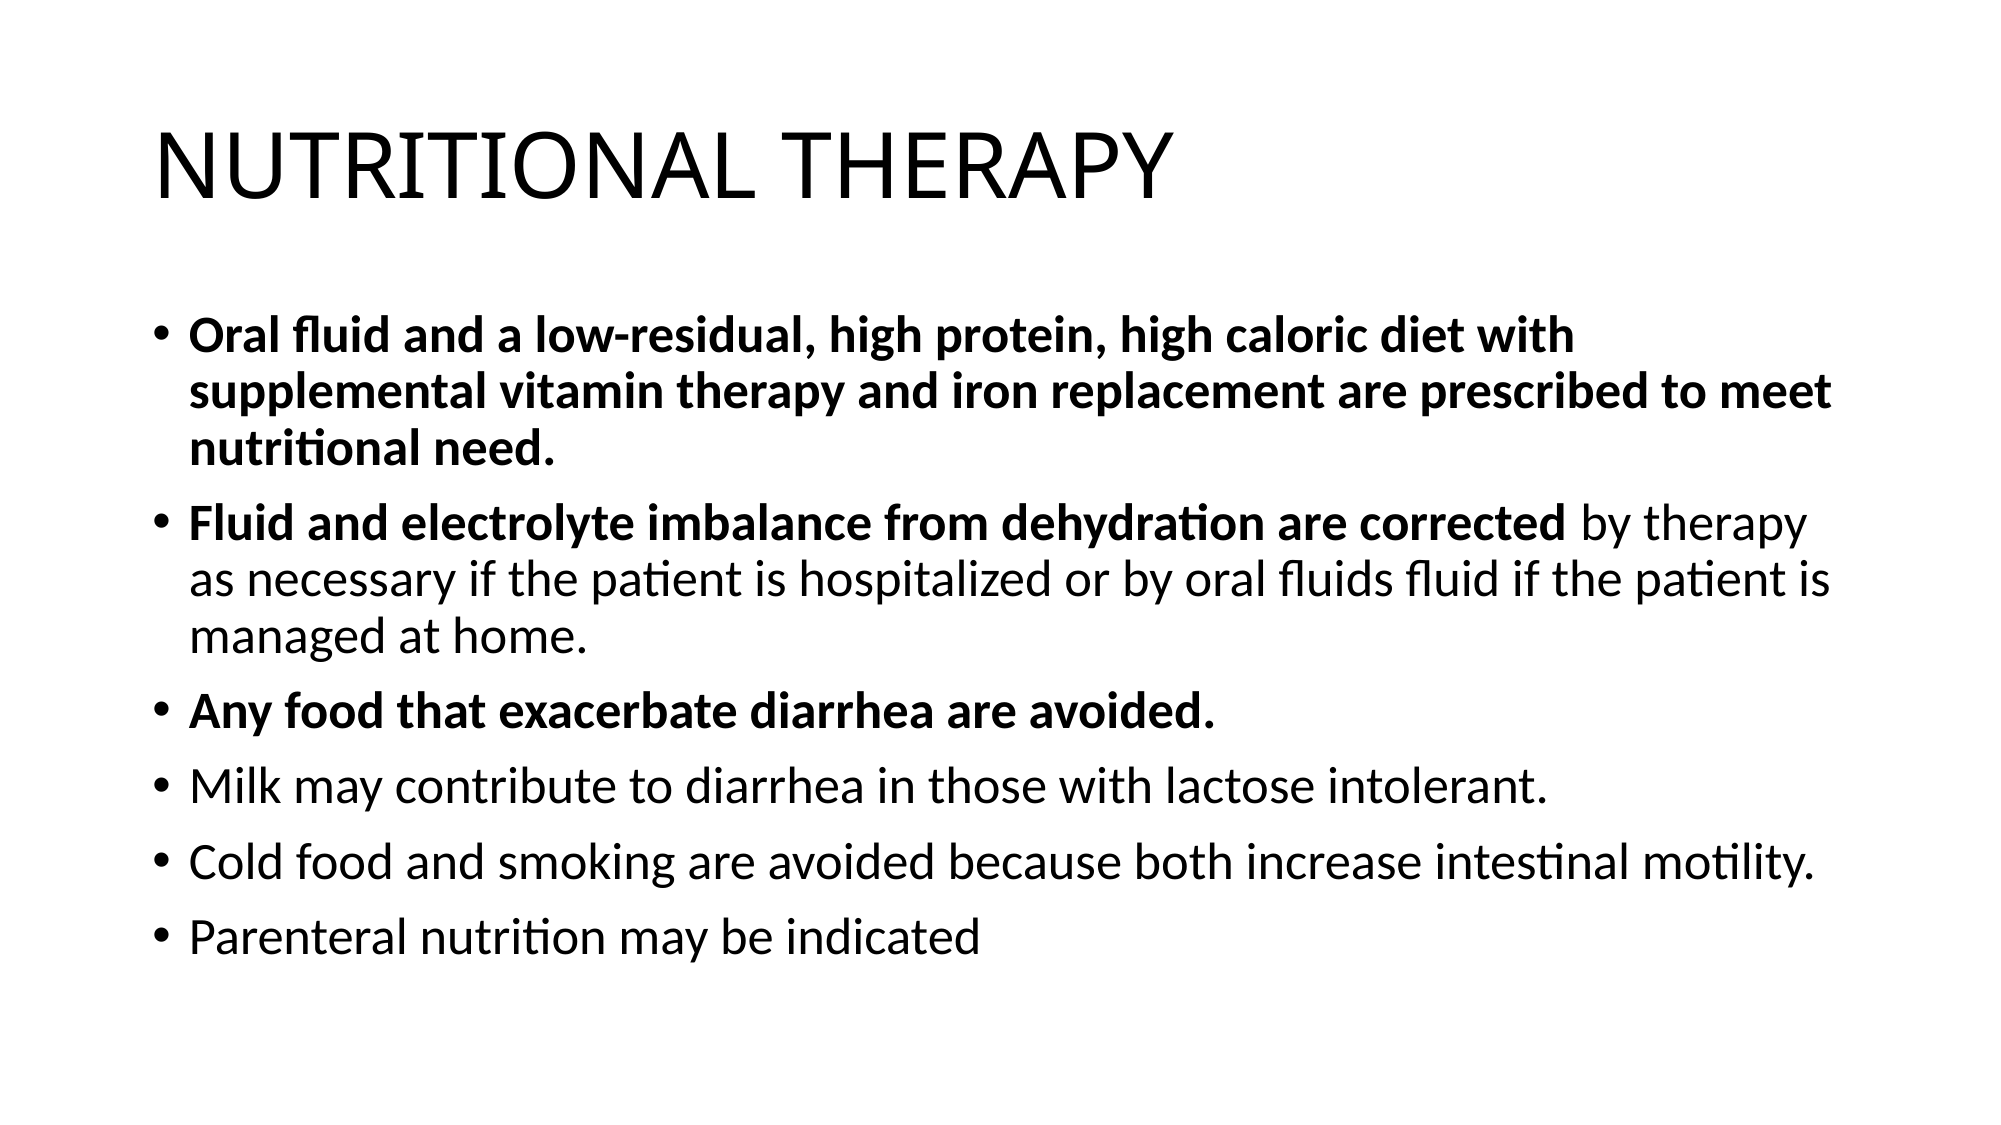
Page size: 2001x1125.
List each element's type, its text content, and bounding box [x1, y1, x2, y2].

list Oral fluid and a low-residual, high protein, high caloric diet with supplemental vitamin therapy and iron replacement are prescribed to meet nutritional need. Fluid and electrolyte imbalance from dehydration are corrected by therapy as necessary if the patient is hospitalized or by oral fluids fluid if the patient is managed at home. Any food that exacerbate diarrhea are avoided. Milk may contribute to diarrhea in those with lactose intolerant. Cold food and smoking are avoided because both increase intestinal motility. Parenteral nutrition may be indicated [137, 299, 1863, 1014]
title NUTRITIONAL THERAPY [137, 59, 1863, 278]
